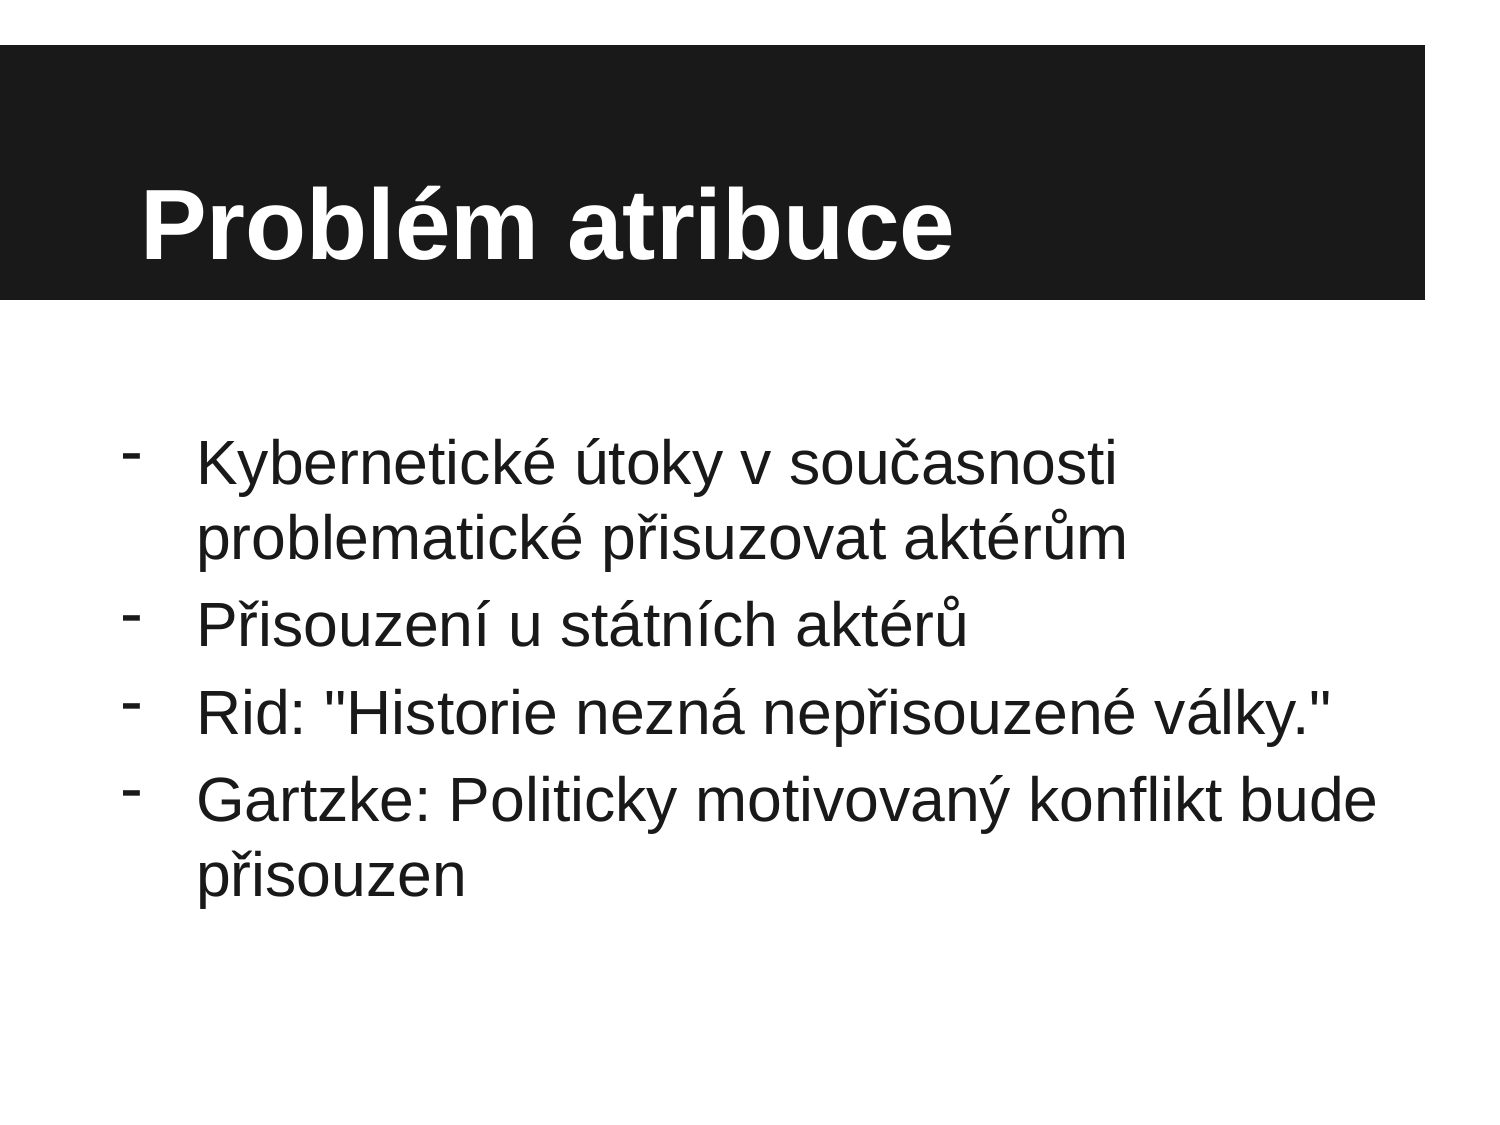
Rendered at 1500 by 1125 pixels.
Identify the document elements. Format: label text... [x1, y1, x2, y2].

list Kybernetické útoky v současnosti problematické přisuzovat aktérům Přisouzení u státních aktérů Rid: "Historie nezná nepřisouzené války." Gartzke: Politicky motivovaný konﬂikt bude přisouzen [75, 319, 1425, 1078]
title Problém atribuce [75, 45, 1425, 295]
